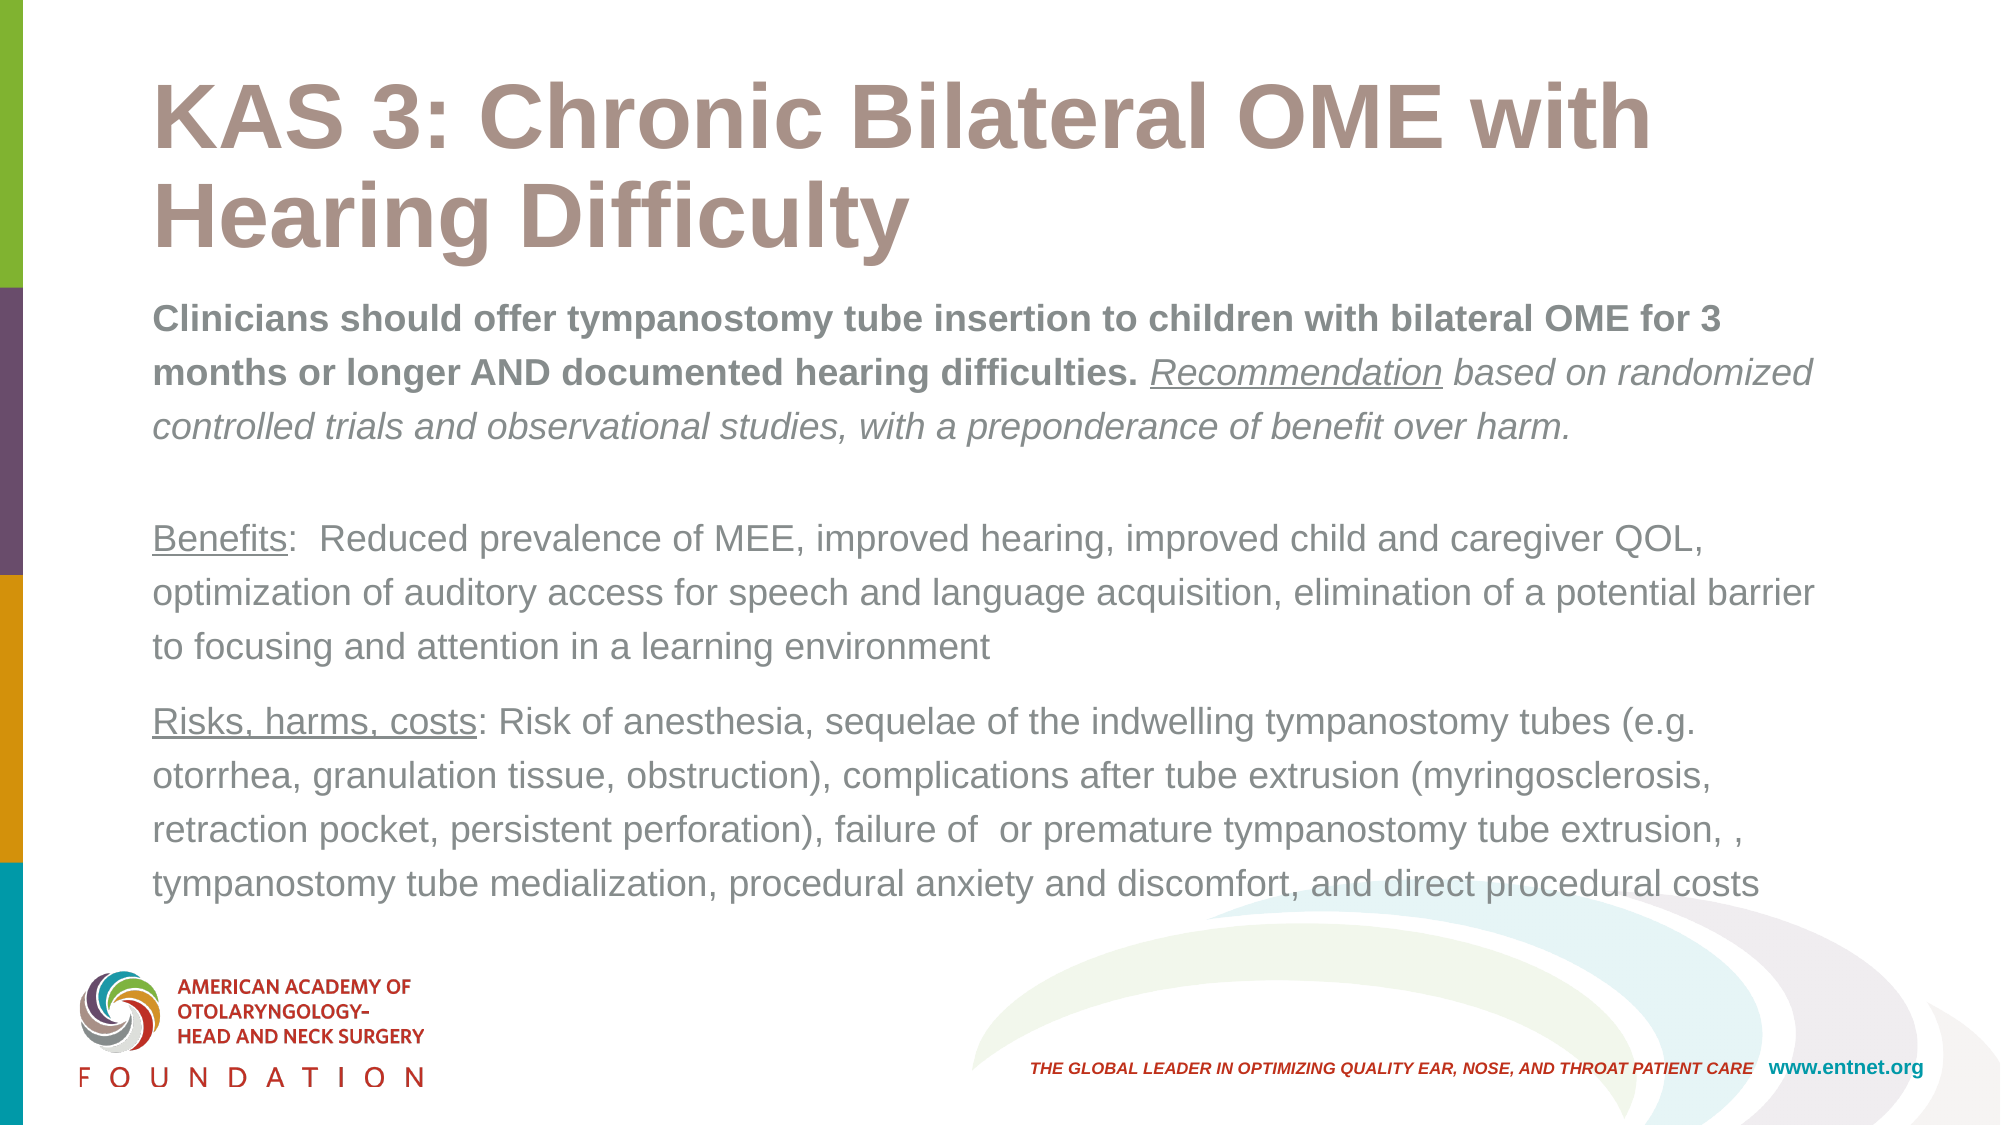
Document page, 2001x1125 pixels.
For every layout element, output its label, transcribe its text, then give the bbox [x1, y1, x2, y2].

list Clinicians should offer tympanostomy tube insertion to children with bilateral OME for 3 months or longer AND documented hearing difficulties. Recommendation based on randomized controlled trials and observational studies, with a preponderance of benefit over harm. Benefits: Reduced prevalence of MEE, improved hearing, improved child and caregiver QOL, optimization of auditory access for speech and language acquisition, elimination of a potential barrier to focusing and attention in a learning environment Risks, harms, costs: Risk of anesthesia, sequelae of the indwelling tympanostomy tubes (e.g. otorrhea, granulation tissue, obstruction), complications after tube extrusion (myringosclerosis, retraction pocket, persistent perforation), failure of or premature tympanostomy tube extrusion, , tympanostomy tube medialization, procedural anxiety and discomfort, and direct procedural costs [137, 277, 1863, 927]
title KAS 3: Chronic Bilateral OME with Hearing Difficulty [137, 59, 1863, 277]
picture [965, 780, 2001, 1125]
